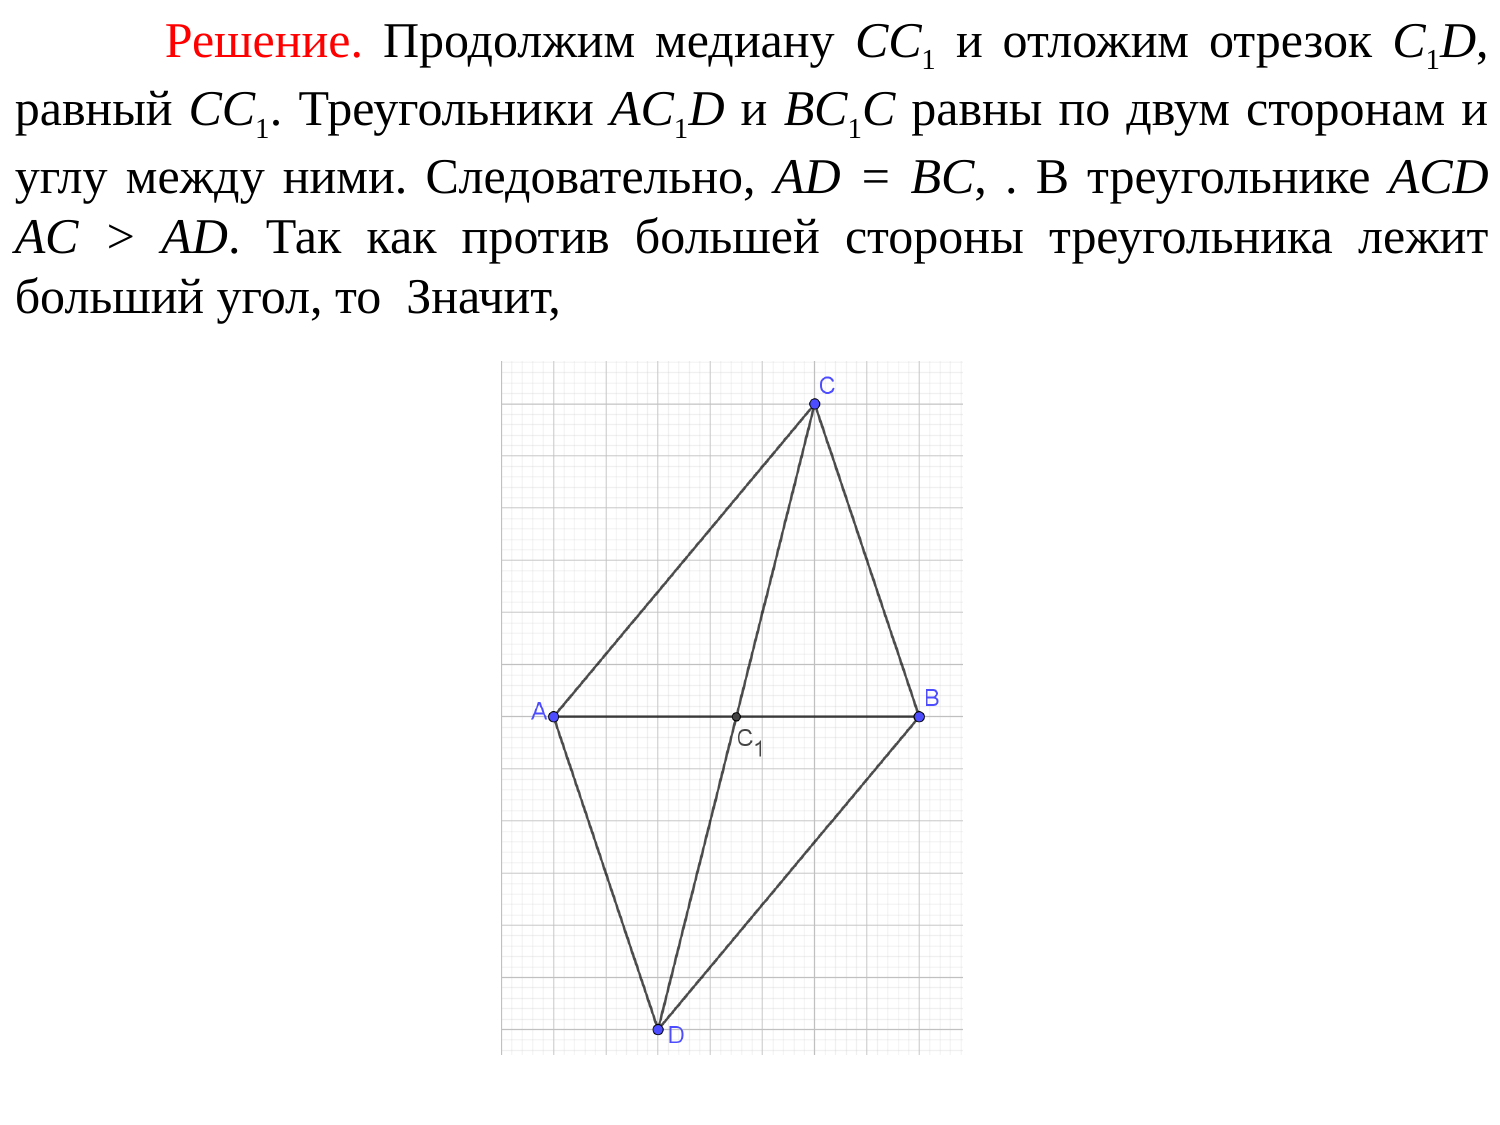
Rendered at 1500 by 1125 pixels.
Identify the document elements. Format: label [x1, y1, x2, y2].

picture [501, 361, 963, 1055]
